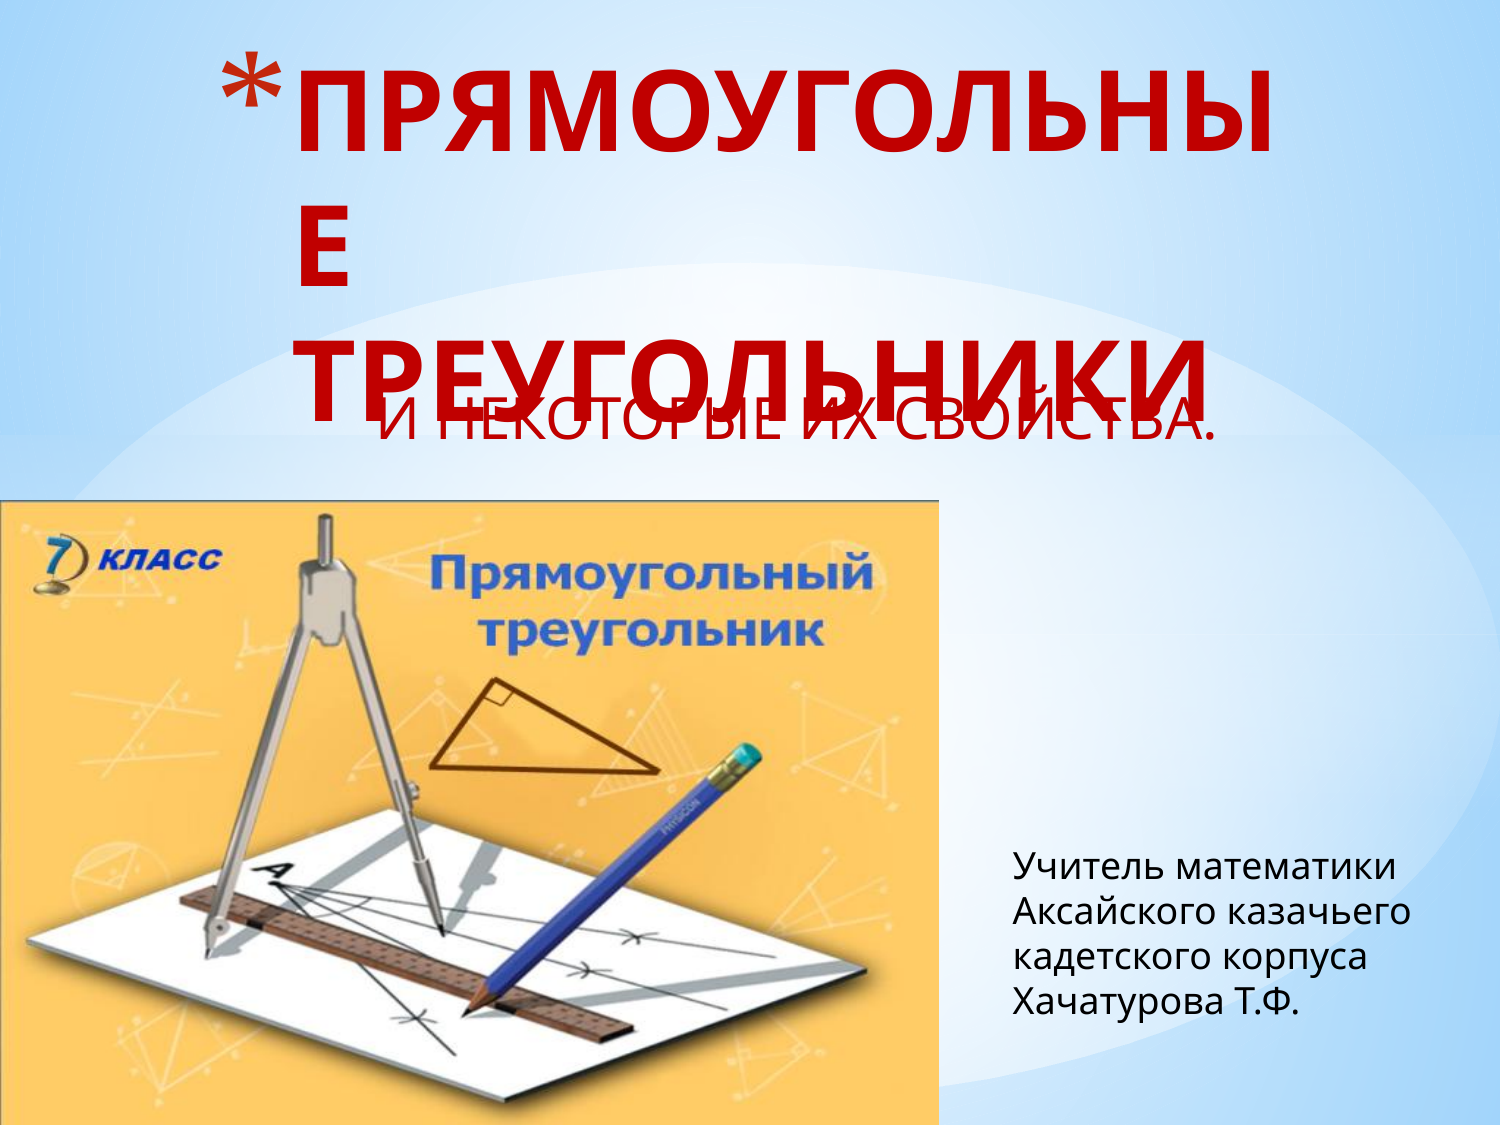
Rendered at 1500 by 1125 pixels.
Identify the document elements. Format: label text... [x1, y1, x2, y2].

subtitle И НЕКОТОРЫЕ ИХ СВОЙСТВА. [360, 492, 1235, 974]
picture [0, 500, 940, 1125]
text_box Учитель математики Аксайского казачьего кадетского корпуса Хачатурова Т.Ф. [997, 835, 1500, 1030]
title ПРЯМОУГОЛЬНЫЕ ТРЕУГОЛЬНИКИ [171, 30, 1312, 492]
